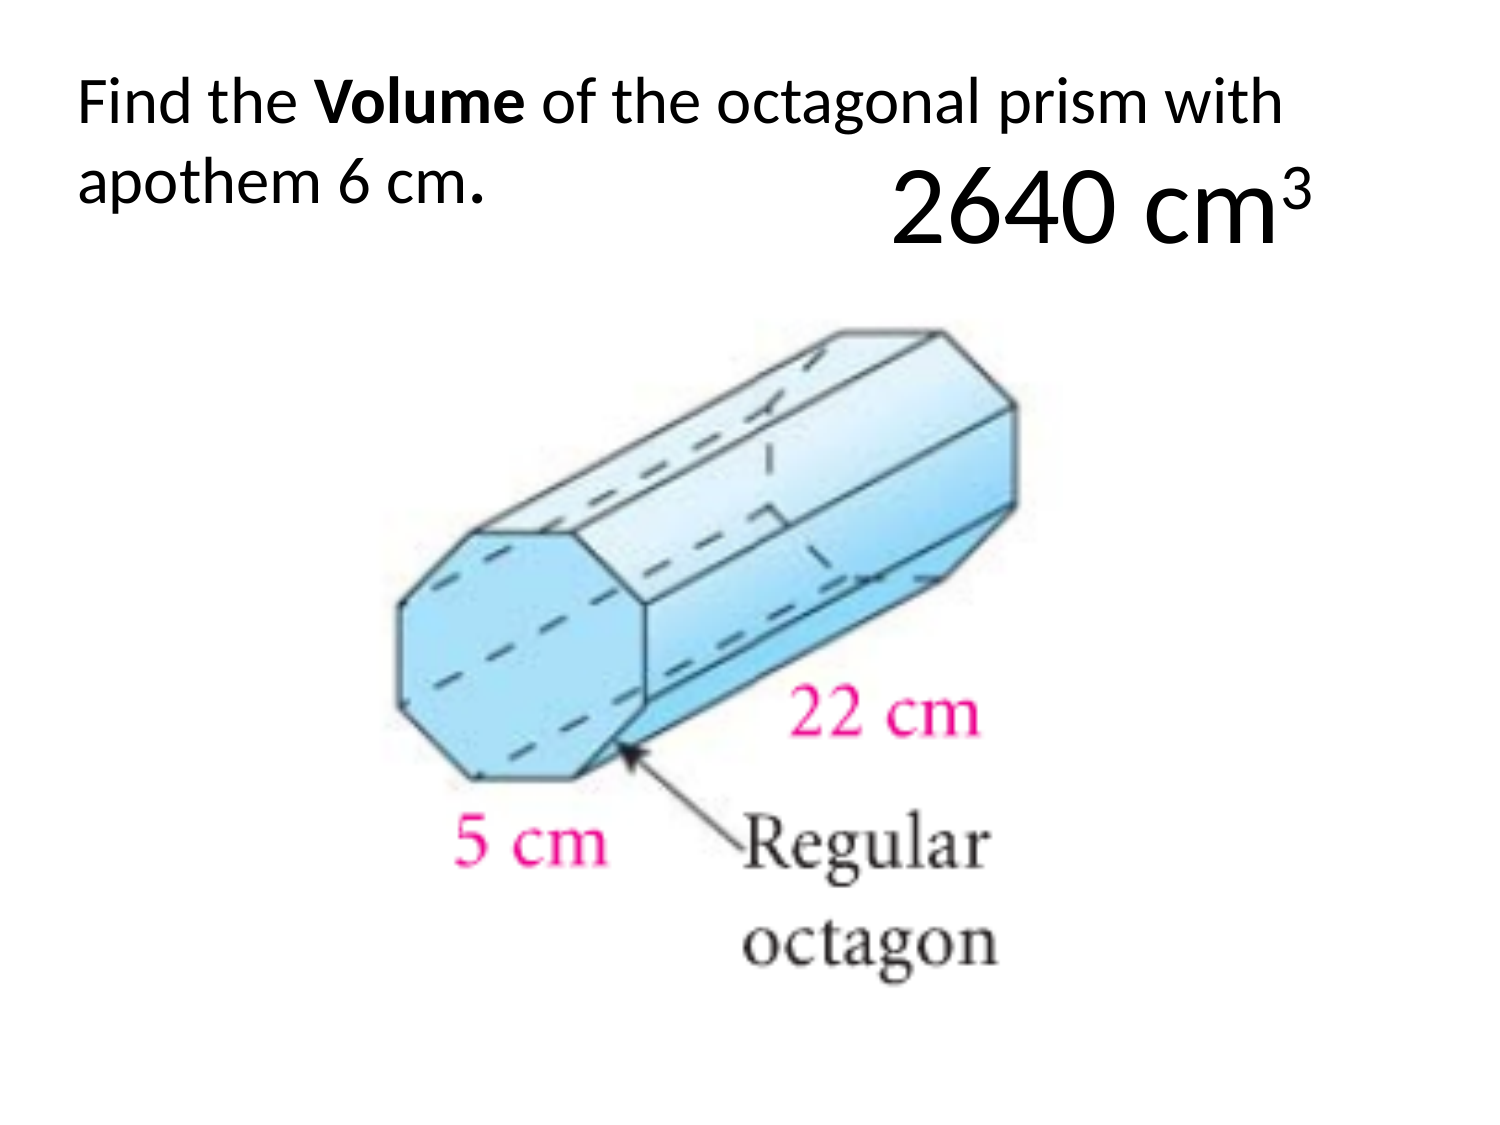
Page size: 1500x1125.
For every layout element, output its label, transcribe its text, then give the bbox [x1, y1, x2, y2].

text_box 2640 cm3 [874, 123, 1400, 274]
picture [374, 299, 1063, 1014]
text_box Find the Volume of the octagonal prism with apothem 6 cm. [62, 49, 1413, 225]
